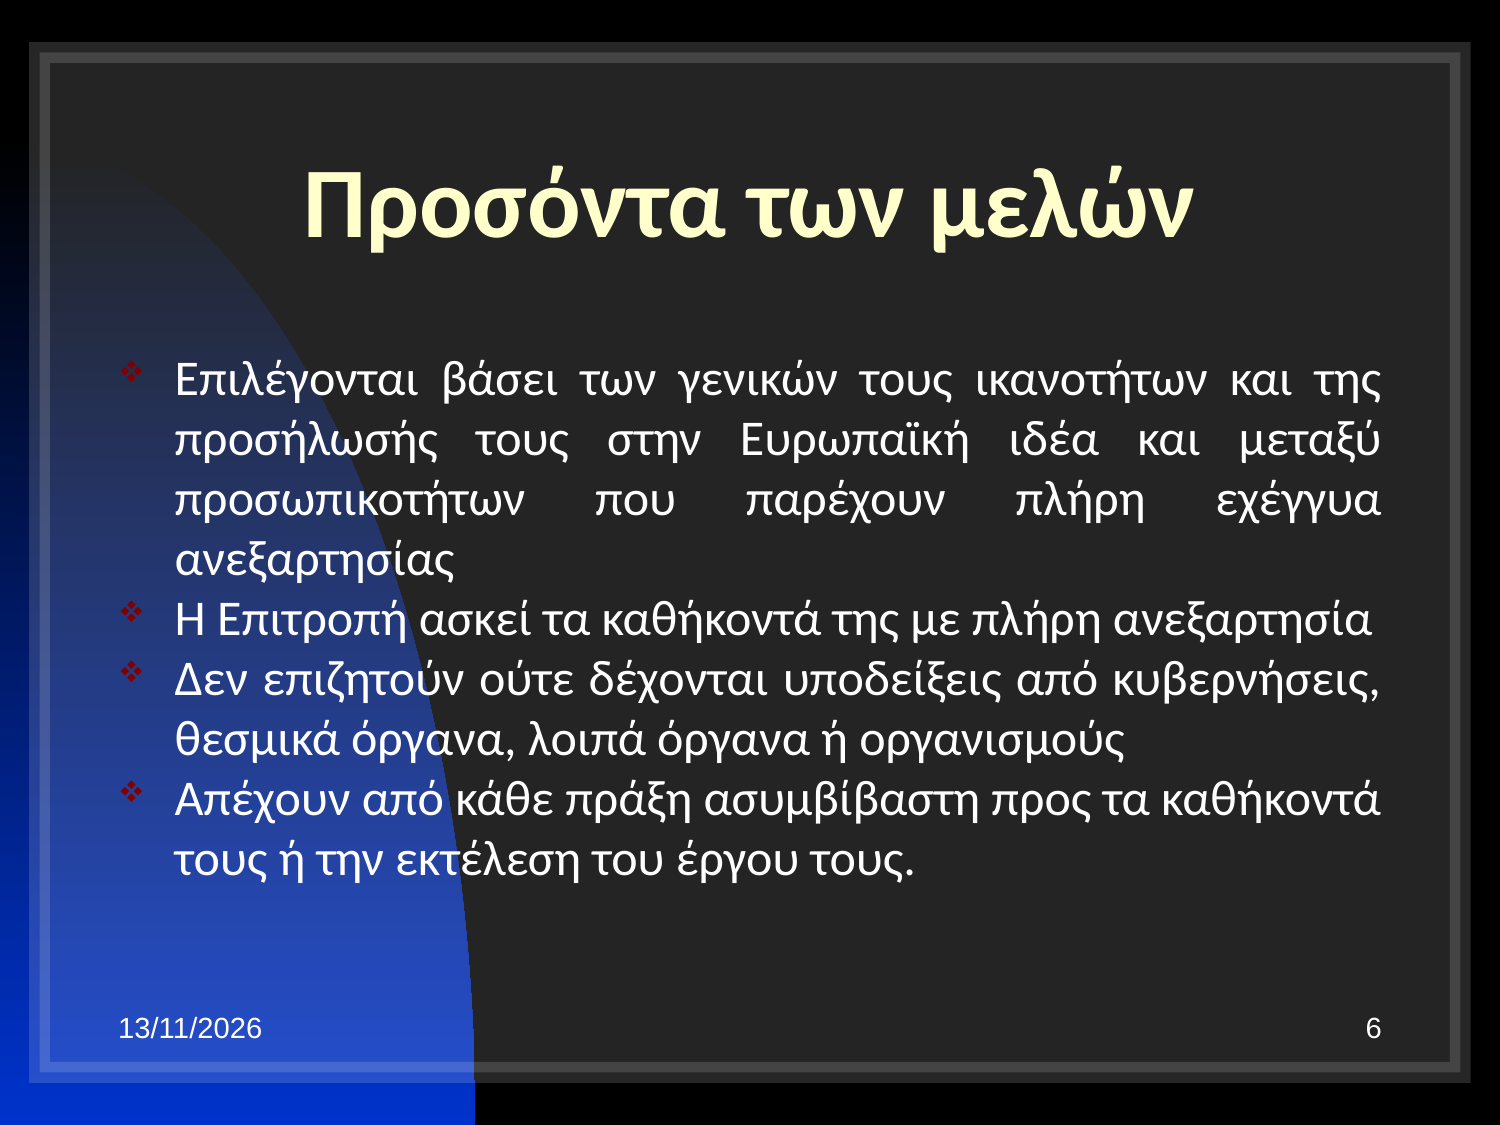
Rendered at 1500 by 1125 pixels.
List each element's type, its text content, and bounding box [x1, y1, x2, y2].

text_box [38, 51, 1461, 1073]
title Προσόντα των μελών [103, 103, 1397, 322]
slide_number 6 [1059, 996, 1397, 1057]
list Επιλέγονται βάσει των γενικών τους ικανοτήτων και της προσήλωσής τους στην Ευρωπαϊκή ιδέα και μεταξύ προσωπικοτήτων που παρέχουν πλήρη εχέγγυα ανεξαρτησίας Η Επιτροπή ασκεί τα καθήκοντά της με πλήρη ανεξαρτησία Δεν επιζητούν ούτε δέχονται υποδείξεις από κυβερνήσεις, θεσμικά όργανα, λοιπά όργανα ή οργανισμούς Απέχουν από κάθε πράξη ασυμβίβαστη προς τα καθήκοντά τους ή την εκτέλεση του έργου τους. [103, 337, 1397, 973]
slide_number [103, 996, 441, 1057]
